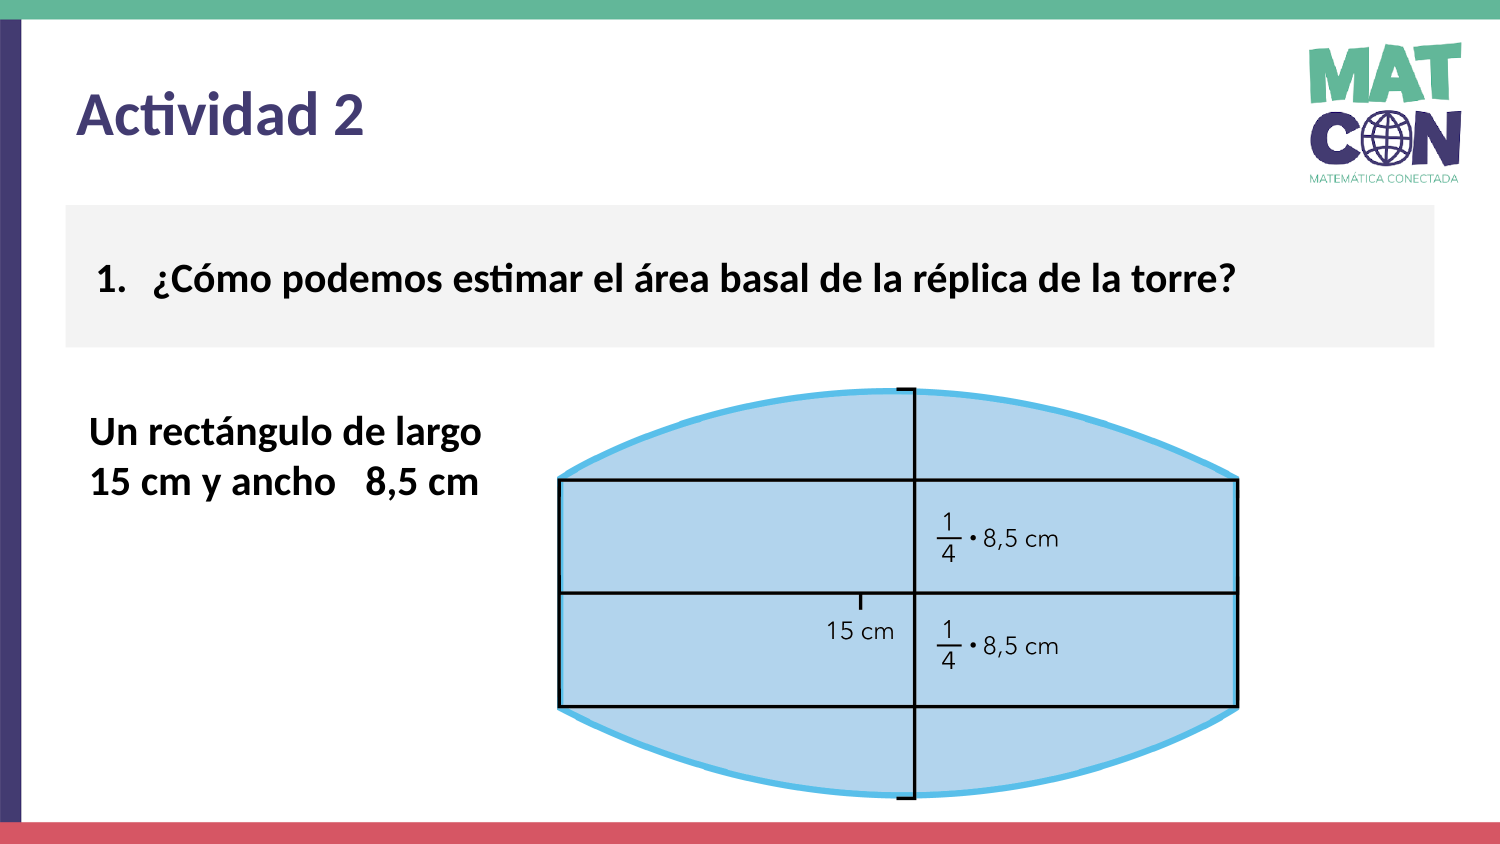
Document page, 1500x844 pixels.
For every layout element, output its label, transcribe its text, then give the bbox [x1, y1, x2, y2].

text_box ¿Cómo podemos estimar el área basal de la réplica de la torre? [65, 205, 1435, 348]
picture [0, 0, 1500, 844]
text_box Actividad 2 [65, 67, 1071, 154]
